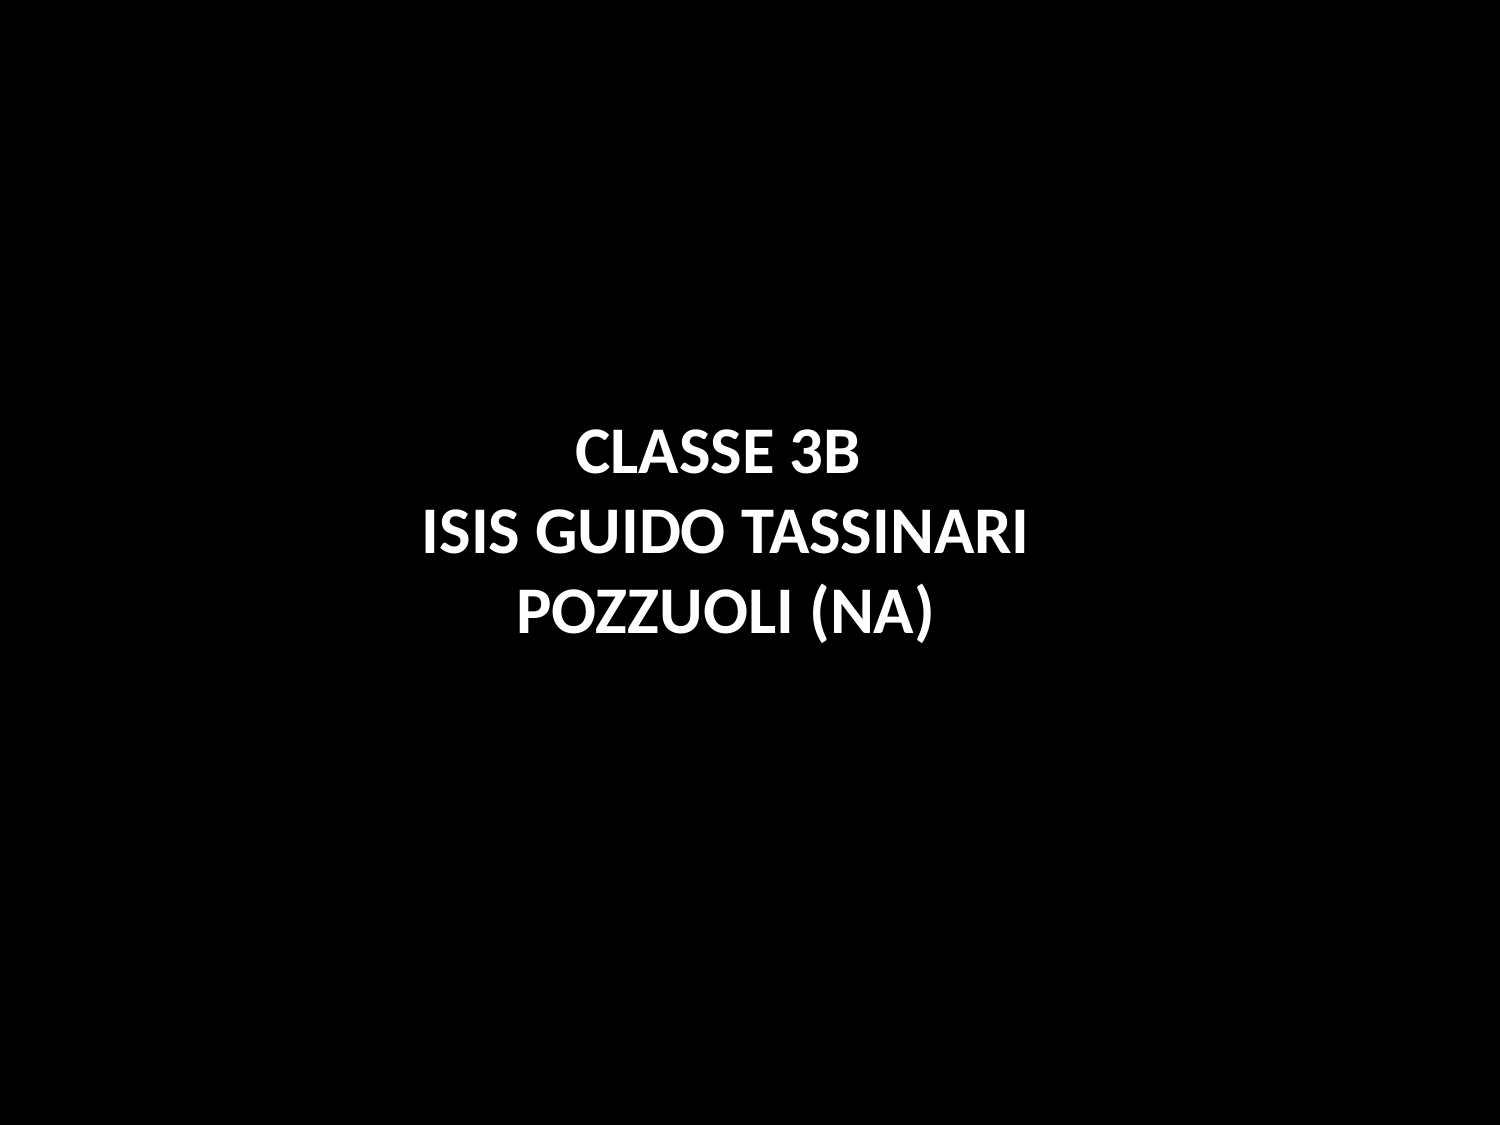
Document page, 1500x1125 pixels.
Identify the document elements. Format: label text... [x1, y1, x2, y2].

title Classe 3b isis guido tassinari Pozzuoli (na) [88, 278, 1364, 764]
